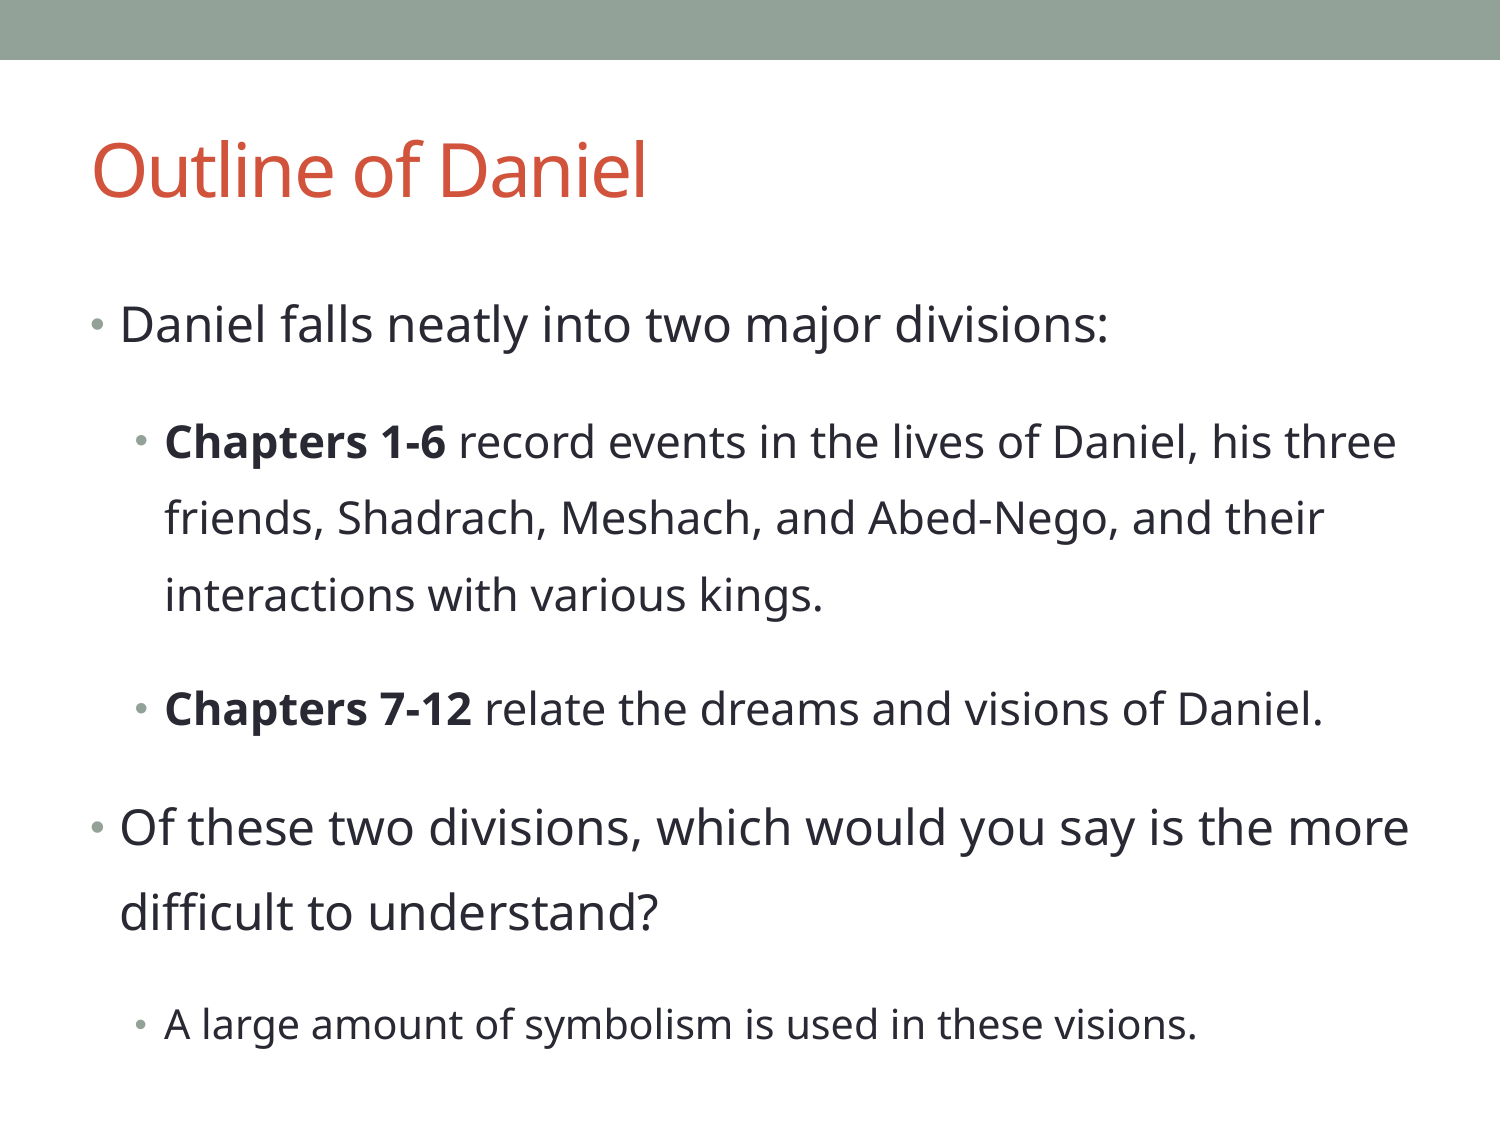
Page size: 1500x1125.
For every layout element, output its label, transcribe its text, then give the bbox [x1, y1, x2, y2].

title Outline of Daniel [75, 87, 1425, 250]
list Daniel falls neatly into two major divisions: Chapters 1-6 record events in the lives of Daniel, his three friends, Shadrach, Meshach, and Abed-Nego, and their interactions with various kings. Chapters 7-12 relate the dreams and visions of Daniel. Of these two divisions, which would you say is the more difficult to understand? A large amount of symbolism is used in these visions. [75, 262, 1438, 1063]
